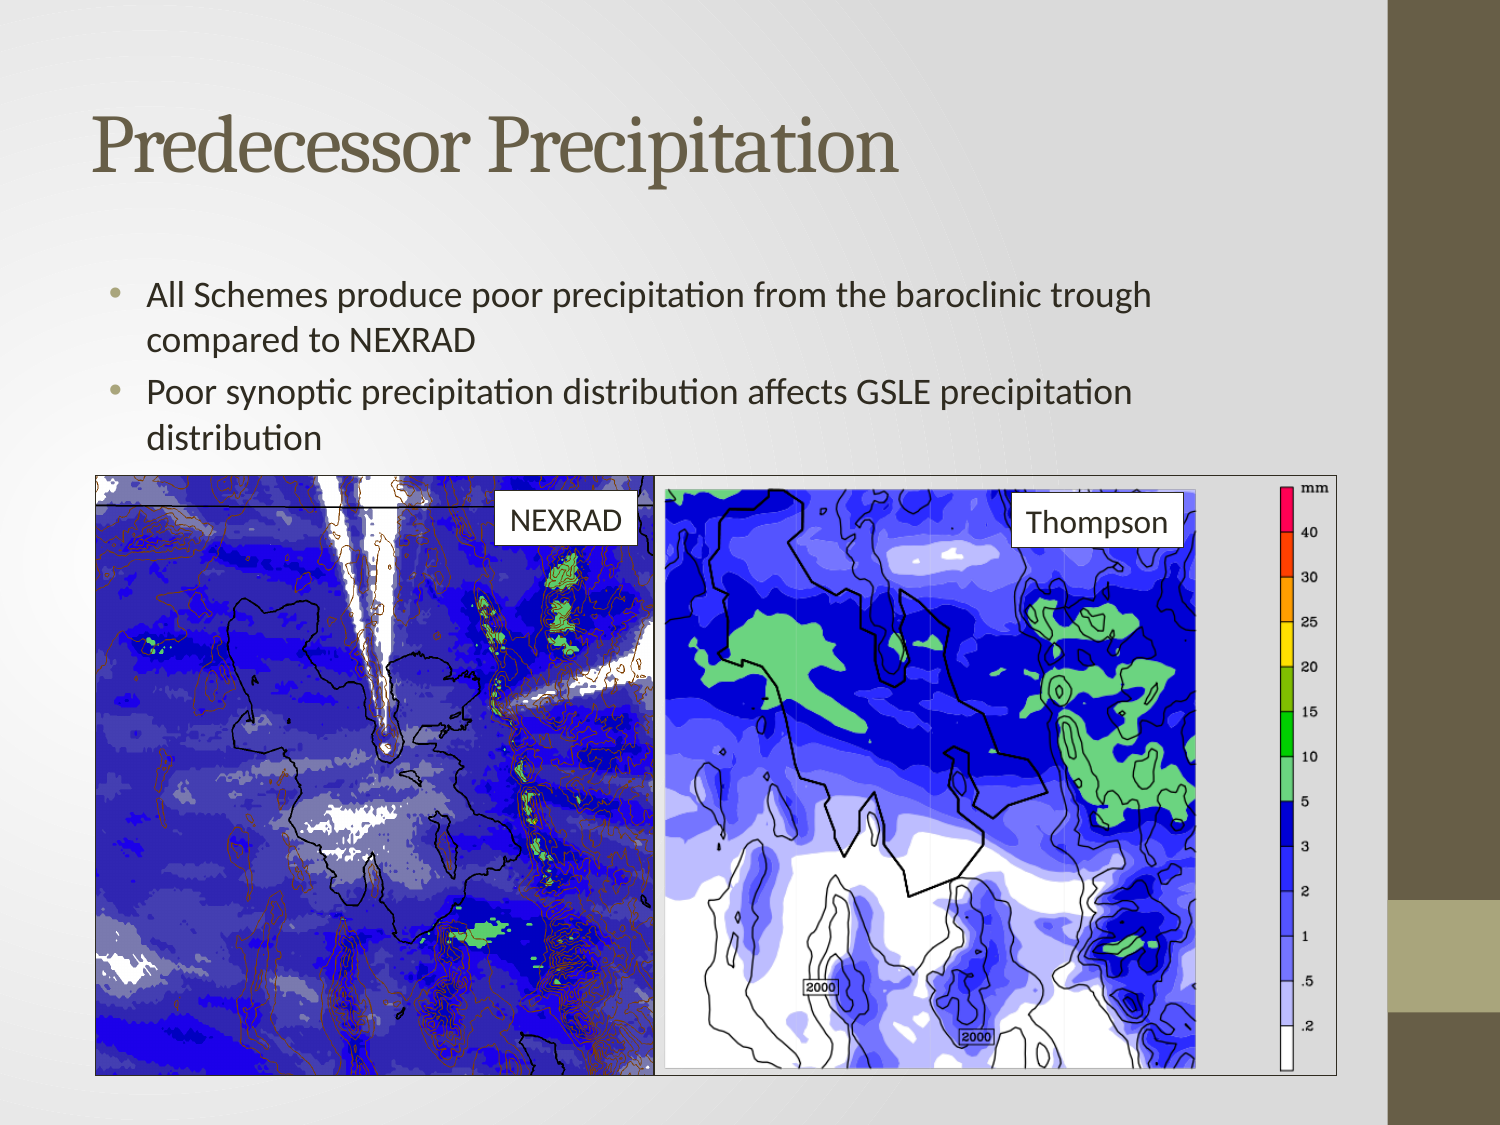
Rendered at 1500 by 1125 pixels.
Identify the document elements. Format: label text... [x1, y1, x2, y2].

picture [95, 474, 1337, 1076]
list All Schemes produce poor precipitation from the baroclinic trough compared to NEXRAD Poor synoptic precipitation distribution affects GSLE precipitation distribution [75, 262, 1325, 1050]
title Predecessor Precipitation [75, 45, 1325, 233]
